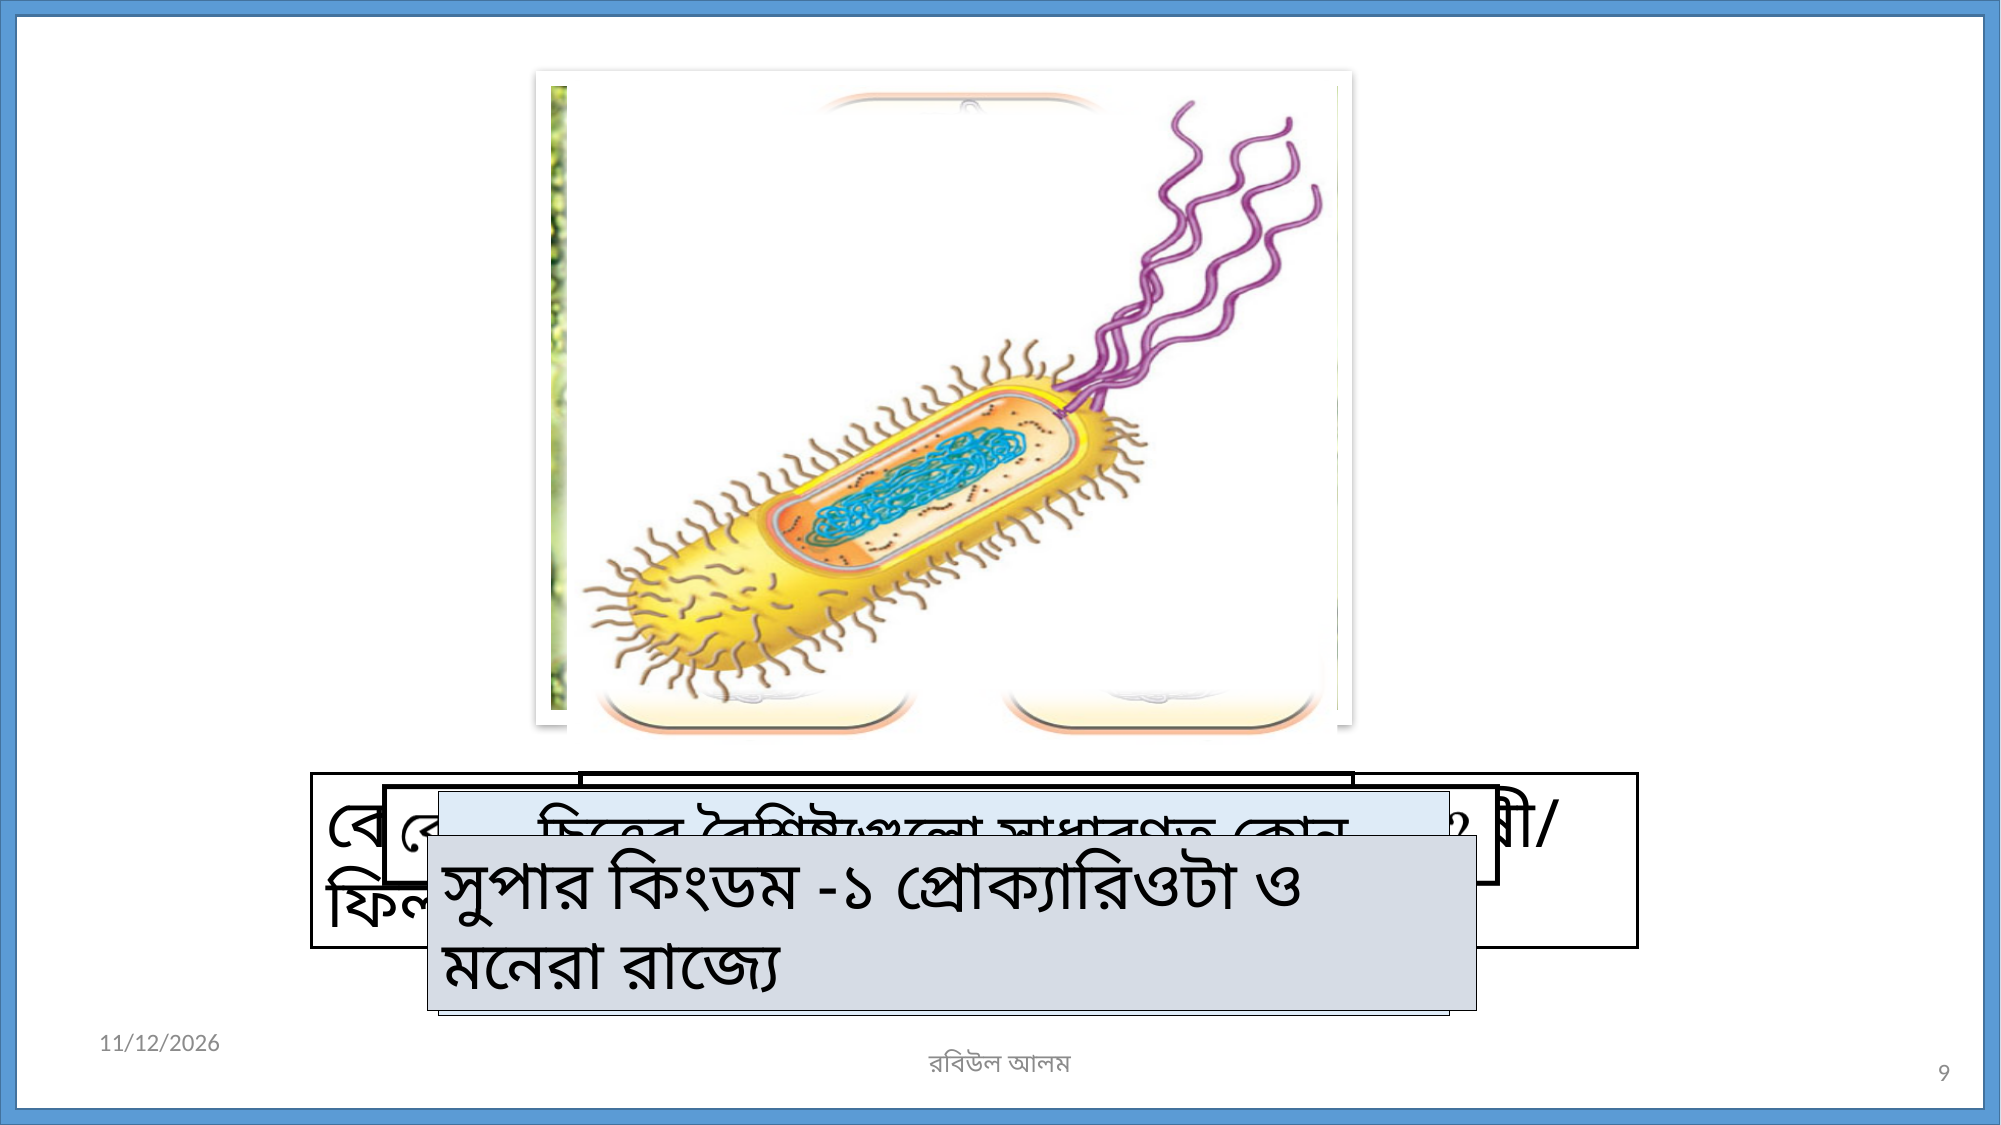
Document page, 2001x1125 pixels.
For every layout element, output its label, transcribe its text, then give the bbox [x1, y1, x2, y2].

text_box কোষগুলো আণুবীক্ষণিক/ এককোষী/বহুকোষী/ ফিলামেন্টাস ? [310, 772, 579, 949]
text_box কোষগুলো আণুবীক্ষণিক/ এককোষী/বহুকোষী/ ফিলামেন্টাস ? [1354, 772, 1639, 949]
footer রবিউল আলম [662, 1032, 1338, 1093]
picture [358, 773, 1530, 915]
text_box সুপার কিংডম -১ প্রোক্যারিওটা ও মনেরা রাজ্যে [427, 915, 1477, 1011]
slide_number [83, 1011, 287, 1072]
picture [550, 79, 1354, 745]
text_box চিত্রের বৈশিষ্ট্যগুলো সাধারণত কোন কিংডম ও রাজ্যে দেখতে পাওয়া যায় তোমরা বলতে পারবে ? [438, 1011, 1450, 1016]
slide_number 9 [1876, 1041, 1966, 1102]
